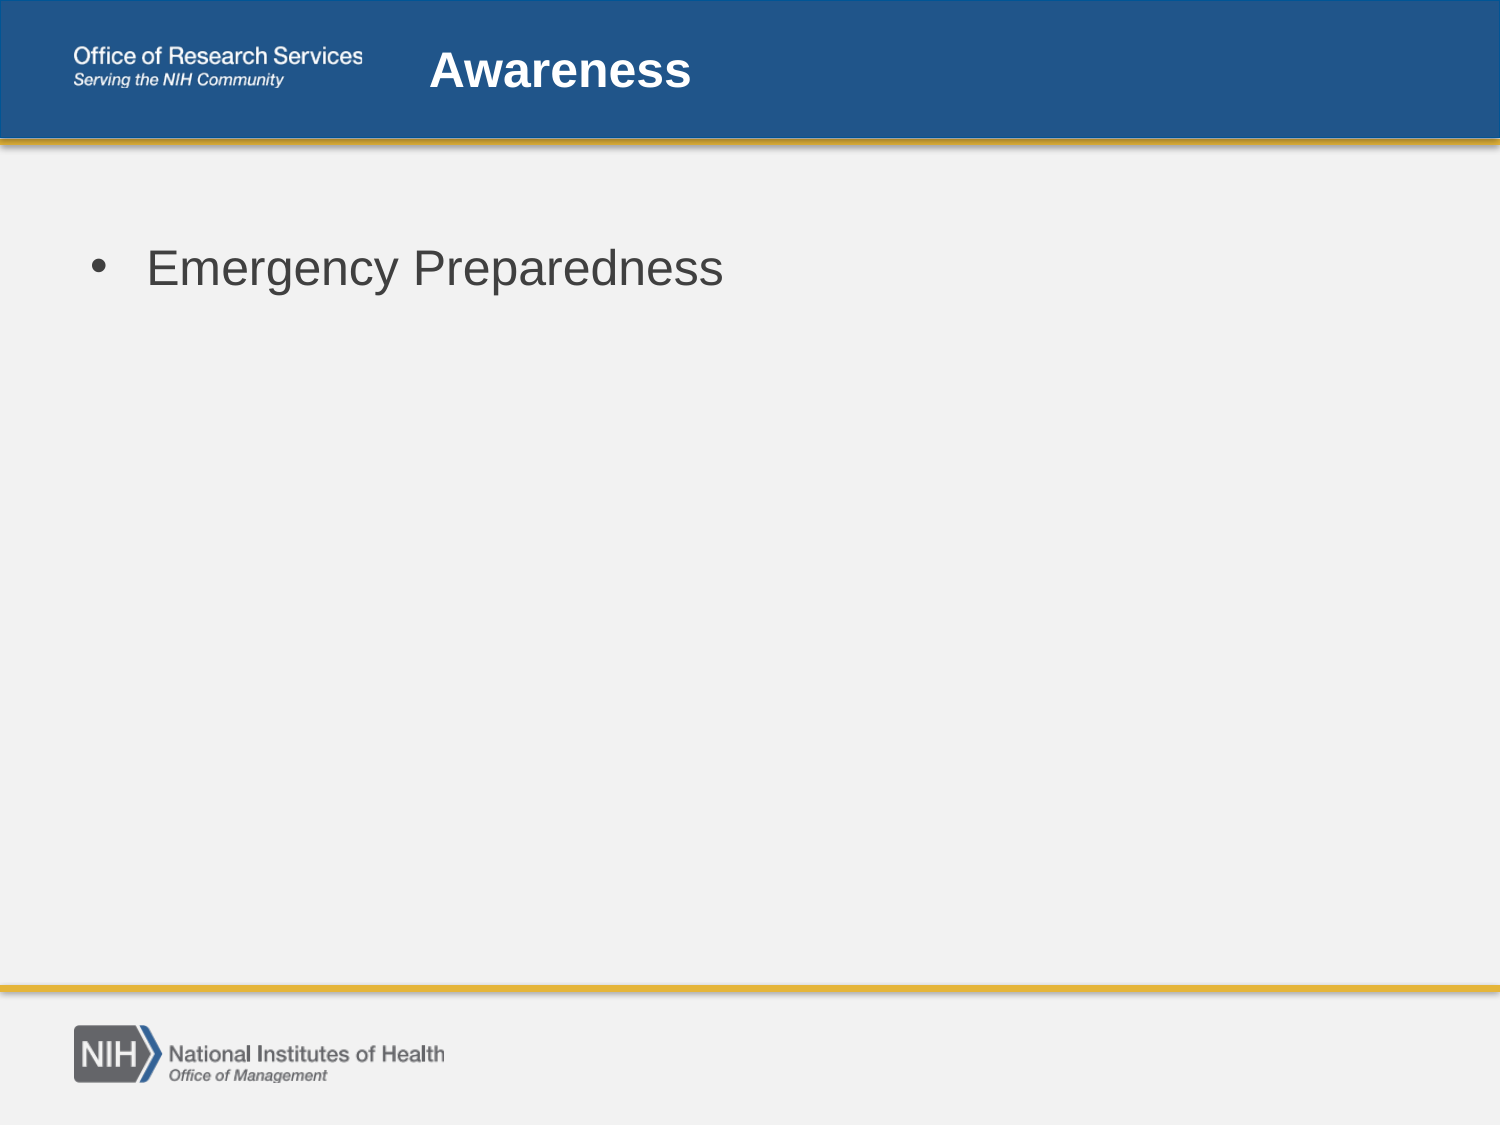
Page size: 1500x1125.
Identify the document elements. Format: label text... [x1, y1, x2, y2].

list Emergency Preparedness [75, 227, 1425, 971]
title Awareness [413, 26, 1426, 108]
